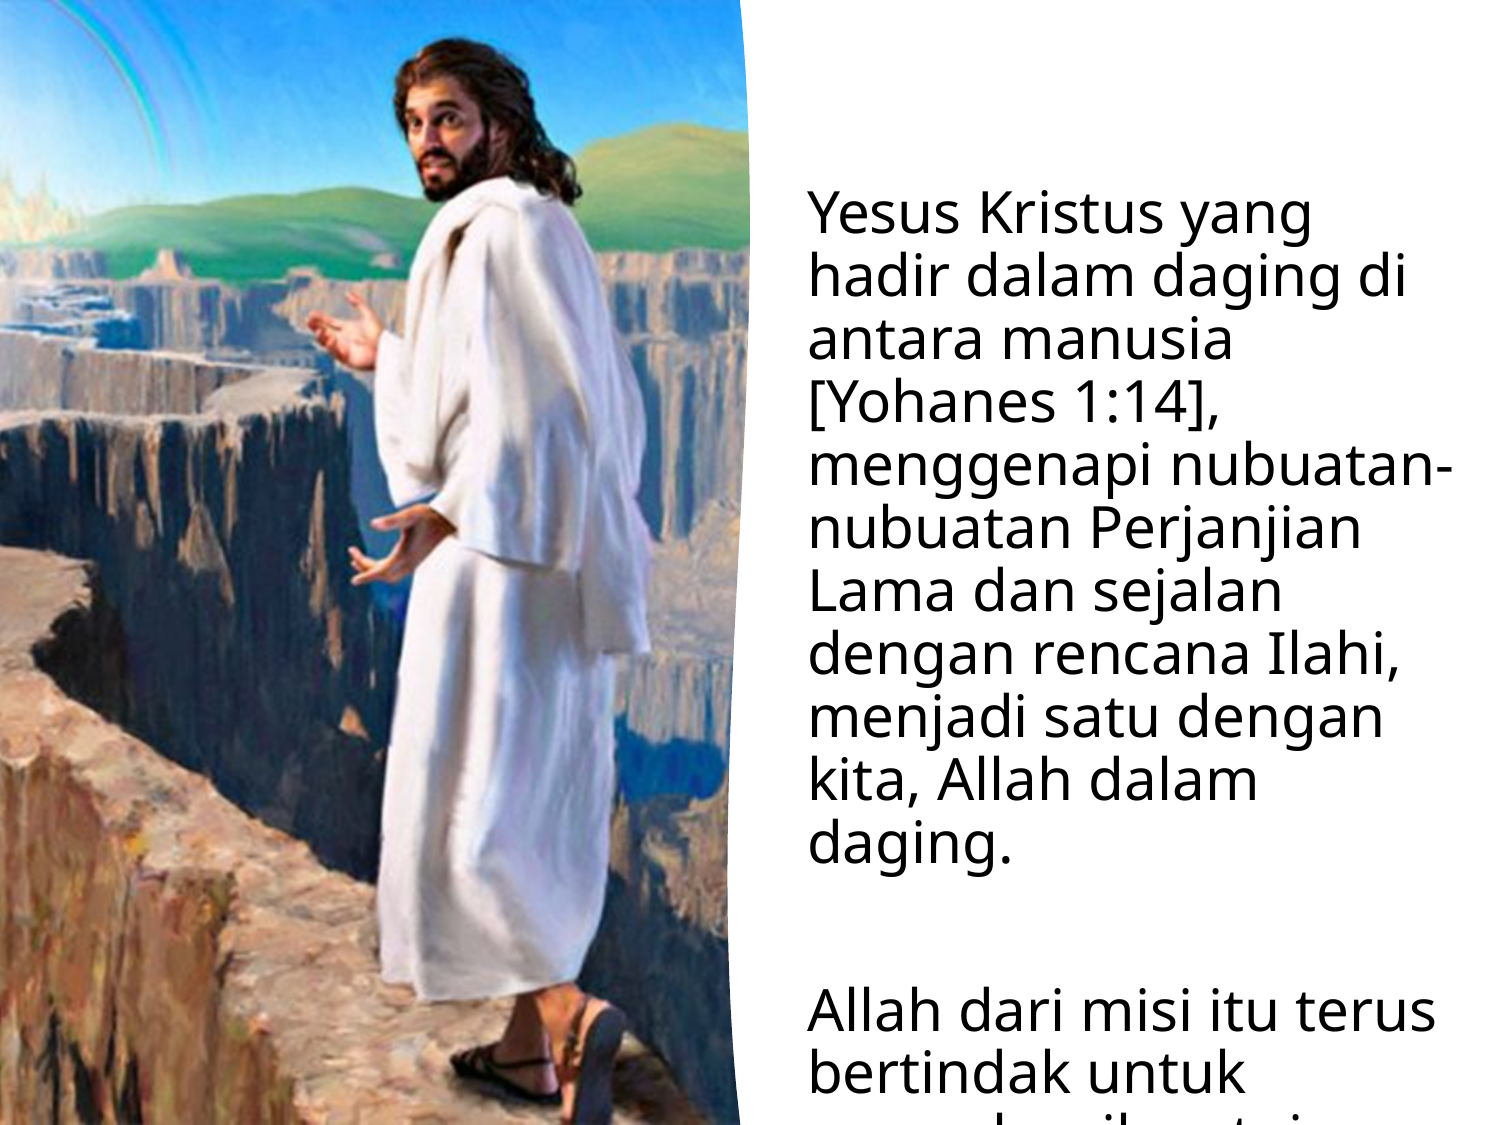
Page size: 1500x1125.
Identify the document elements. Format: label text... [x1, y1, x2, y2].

picture [0, 0, 750, 1125]
list Yesus Kristus yang hadir dalam daging di antara manusia [Yohanes 1:14], menggenapi nubuatan-nubuatan Perjanjian Lama dan sejalan dengan rencana Ilahi, menjadi satu dengan kita, Allah dalam daging. Allah dari misi itu terus bertindak untuk menyelesaikan tujuan-Nya. [792, 176, 1471, 1125]
